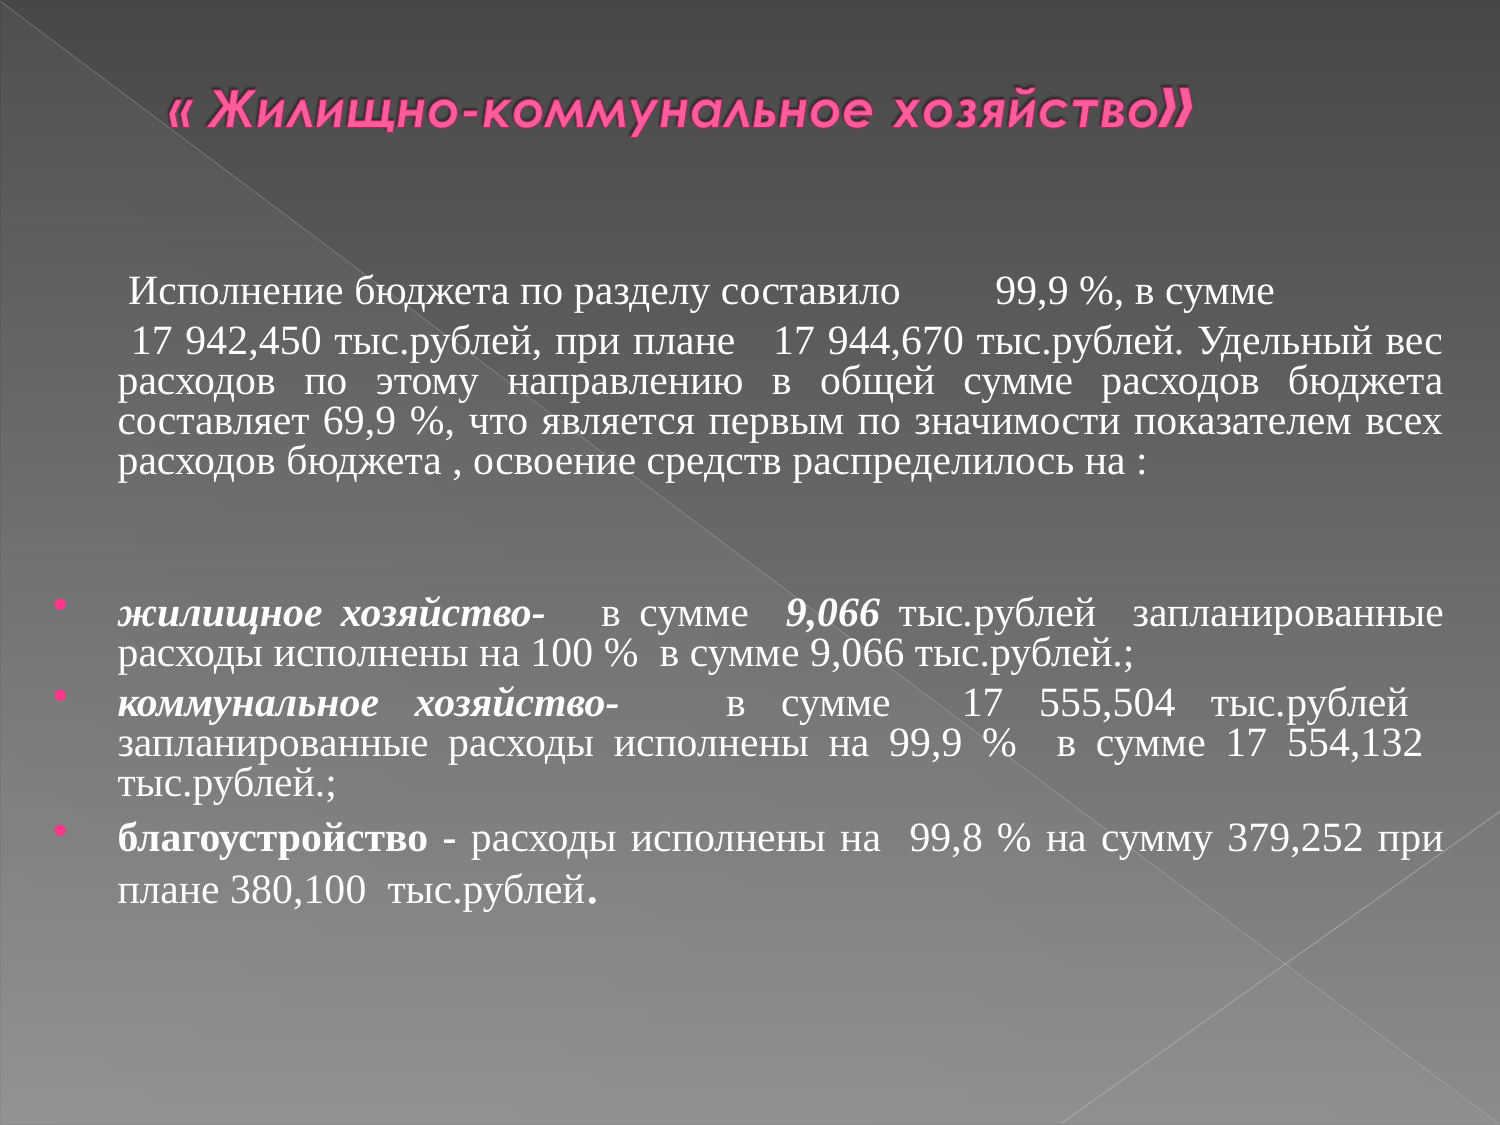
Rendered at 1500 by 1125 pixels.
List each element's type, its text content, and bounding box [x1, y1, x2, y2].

picture [74, 26, 1426, 191]
text_box Исполнение бюджета по разделу составило 99,9 %, в сумме 17 942,450 тыс.рублей, при плане 17 944,670 тыс.рублей. Удельный вес расходов по этому направлению в общей сумме расходов бюджета составляет 69,9 %, что является первым по значимости показателем всех расходов бюджета , освоение средств распределилось на : жилищное хозяйство- в сумме 9,066 тыс.рублей запланированные расходы исполнены на 100 % в сумме 9,066 тыс.рублей.; коммунальное хозяйство- в сумме 17 555,504 тыс.рублей запланированные расходы исполнены на 99,9 % в сумме 17 554,132 тыс.рублей.; благоустройство - расходы исполнены на 99,8 % на сумму 379,252 при плане 380,100 тыс.рублей. [29, 113, 1459, 1094]
